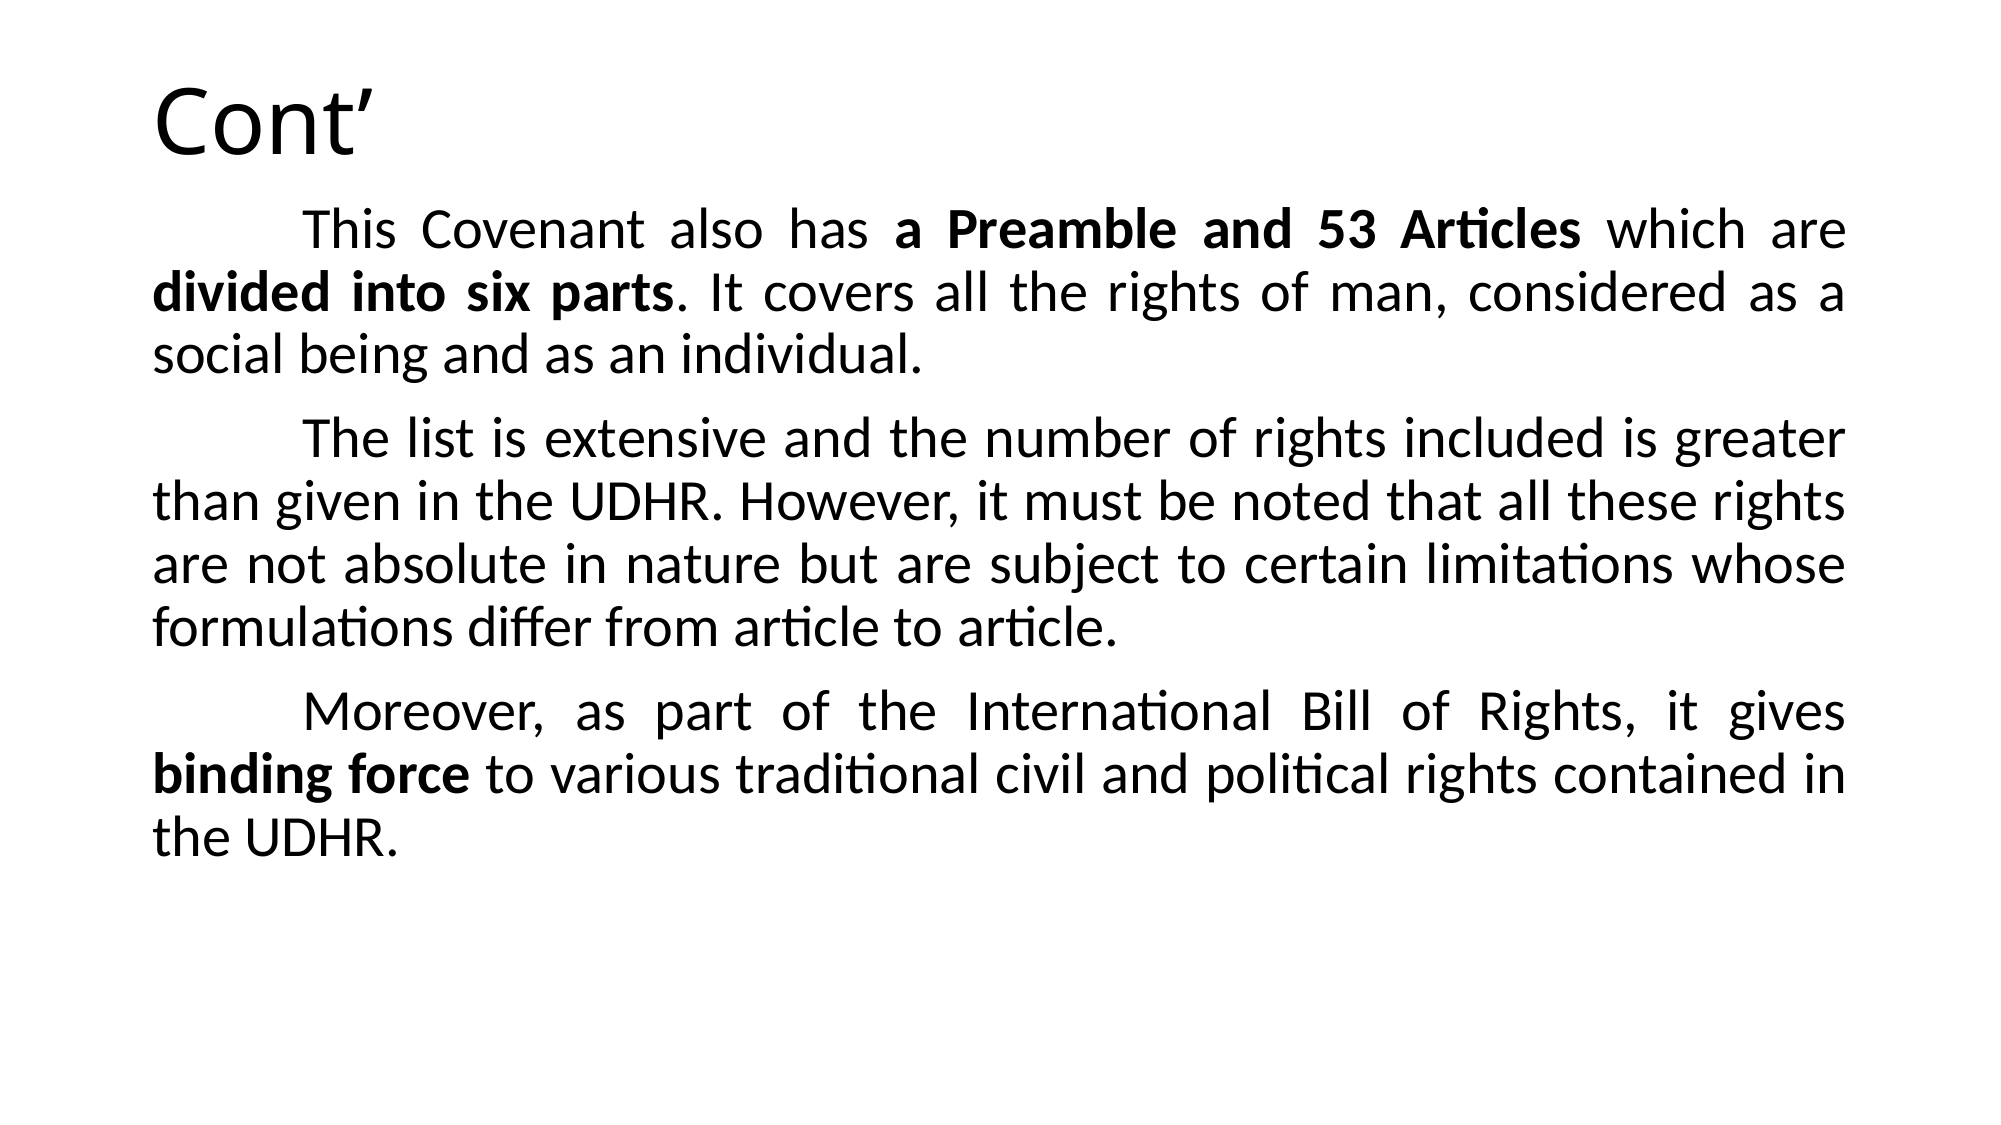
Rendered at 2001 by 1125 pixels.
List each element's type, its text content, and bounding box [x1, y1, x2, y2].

title Cont’ [137, 59, 1863, 190]
list This Covenant also has a Preamble and 53 Articles which are divided into six parts. It covers all the rights of man, considered as a social being and as an individual. The list is extensive and the number of rights included is greater than given in the UDHR. However, it must be noted that all these rights are not absolute in nature but are subject to certain limitations whose formulations differ from article to article. Moreover, as part of the International Bill of Rights, it gives binding force to various traditional civil and political rights contained in the UDHR. [137, 190, 1863, 1014]
